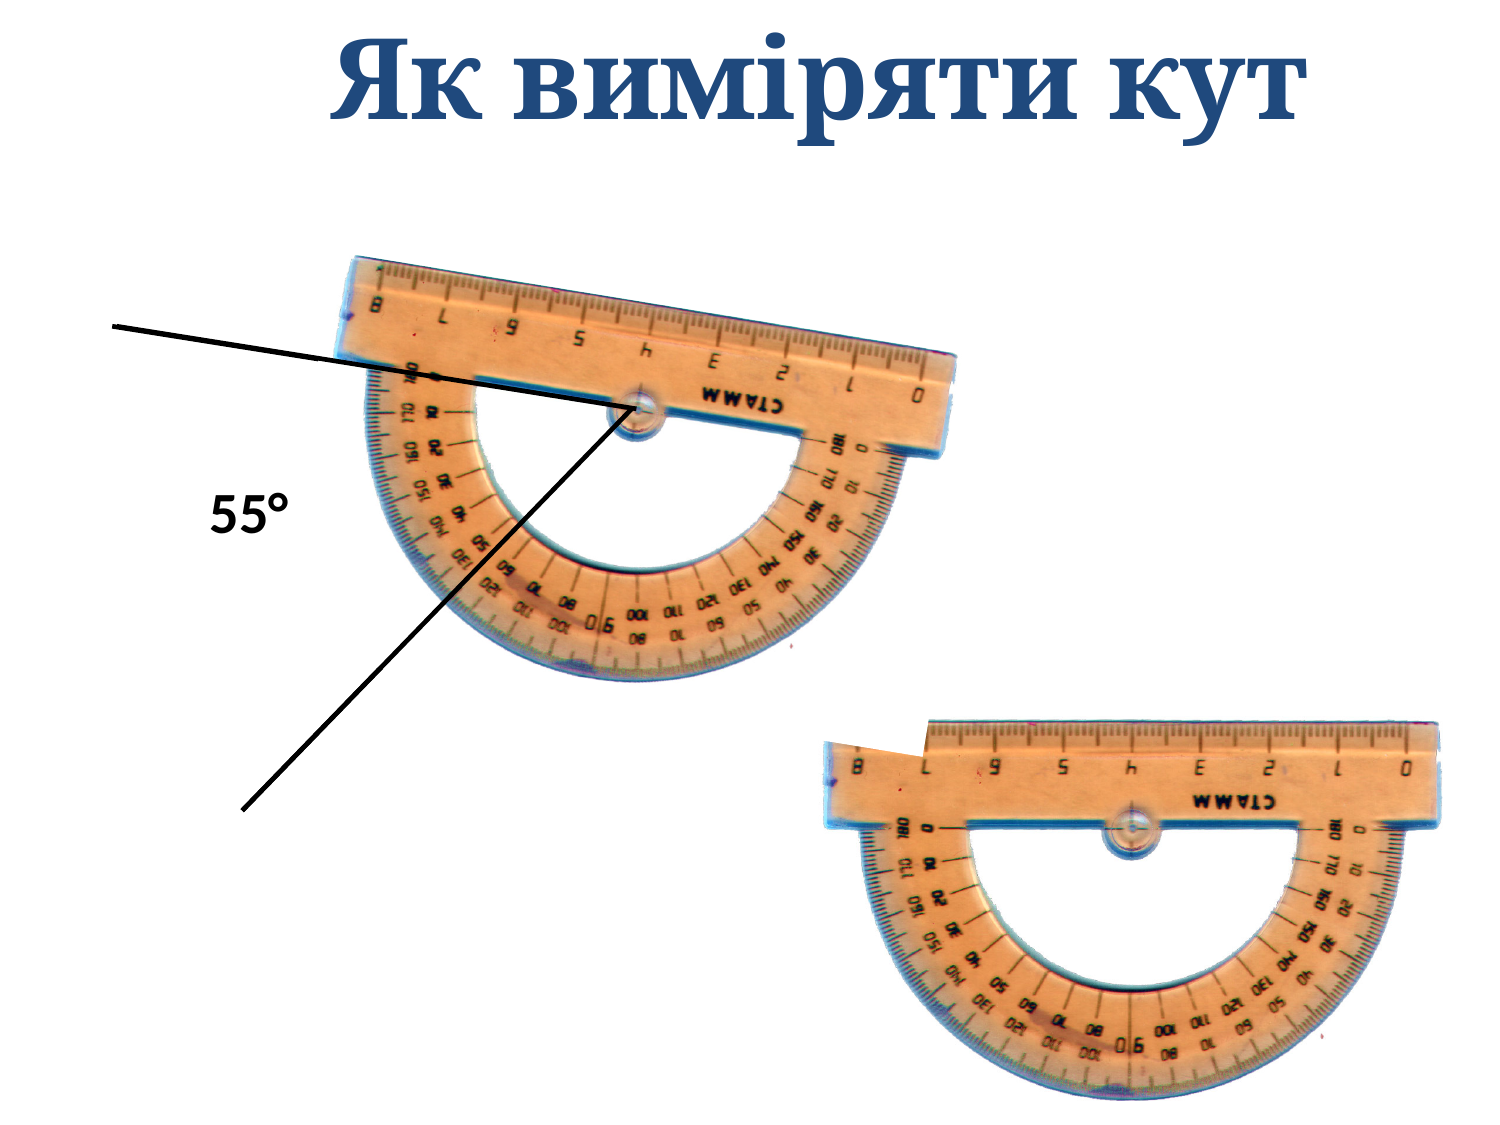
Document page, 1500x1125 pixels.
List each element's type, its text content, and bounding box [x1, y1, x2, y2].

picture [272, 251, 1470, 1125]
text_box Як виміряти кут [141, 0, 1500, 150]
text_box 55° [194, 467, 293, 553]
